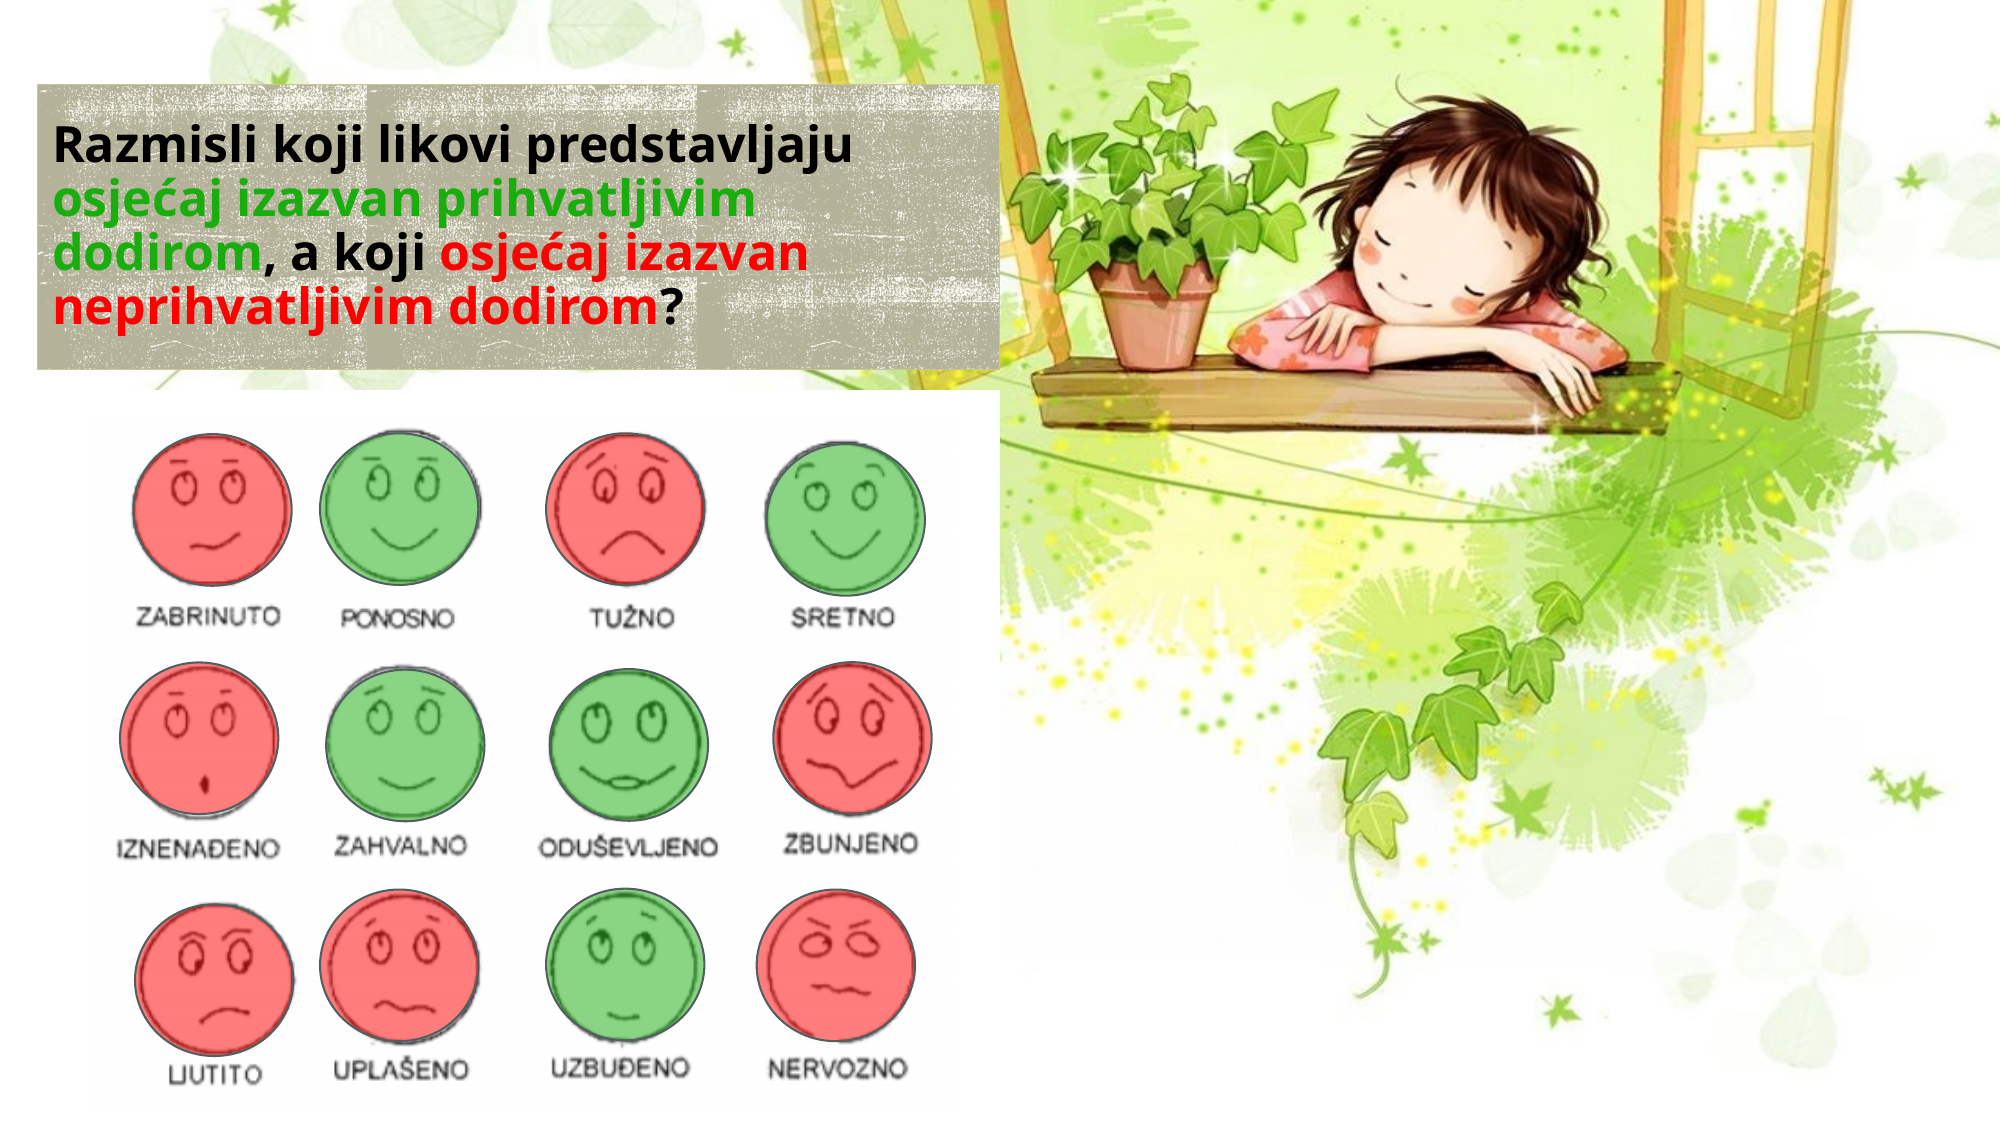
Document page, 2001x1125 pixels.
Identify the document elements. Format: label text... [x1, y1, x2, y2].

picture [76, 0, 2000, 1125]
title Razmisli koji likovi predstavljaju osjećaj izazvan prihvatljivim dodirom, a koji osjećaj izazvan neprihvatljivim dodirom? [37, 84, 84, 370]
